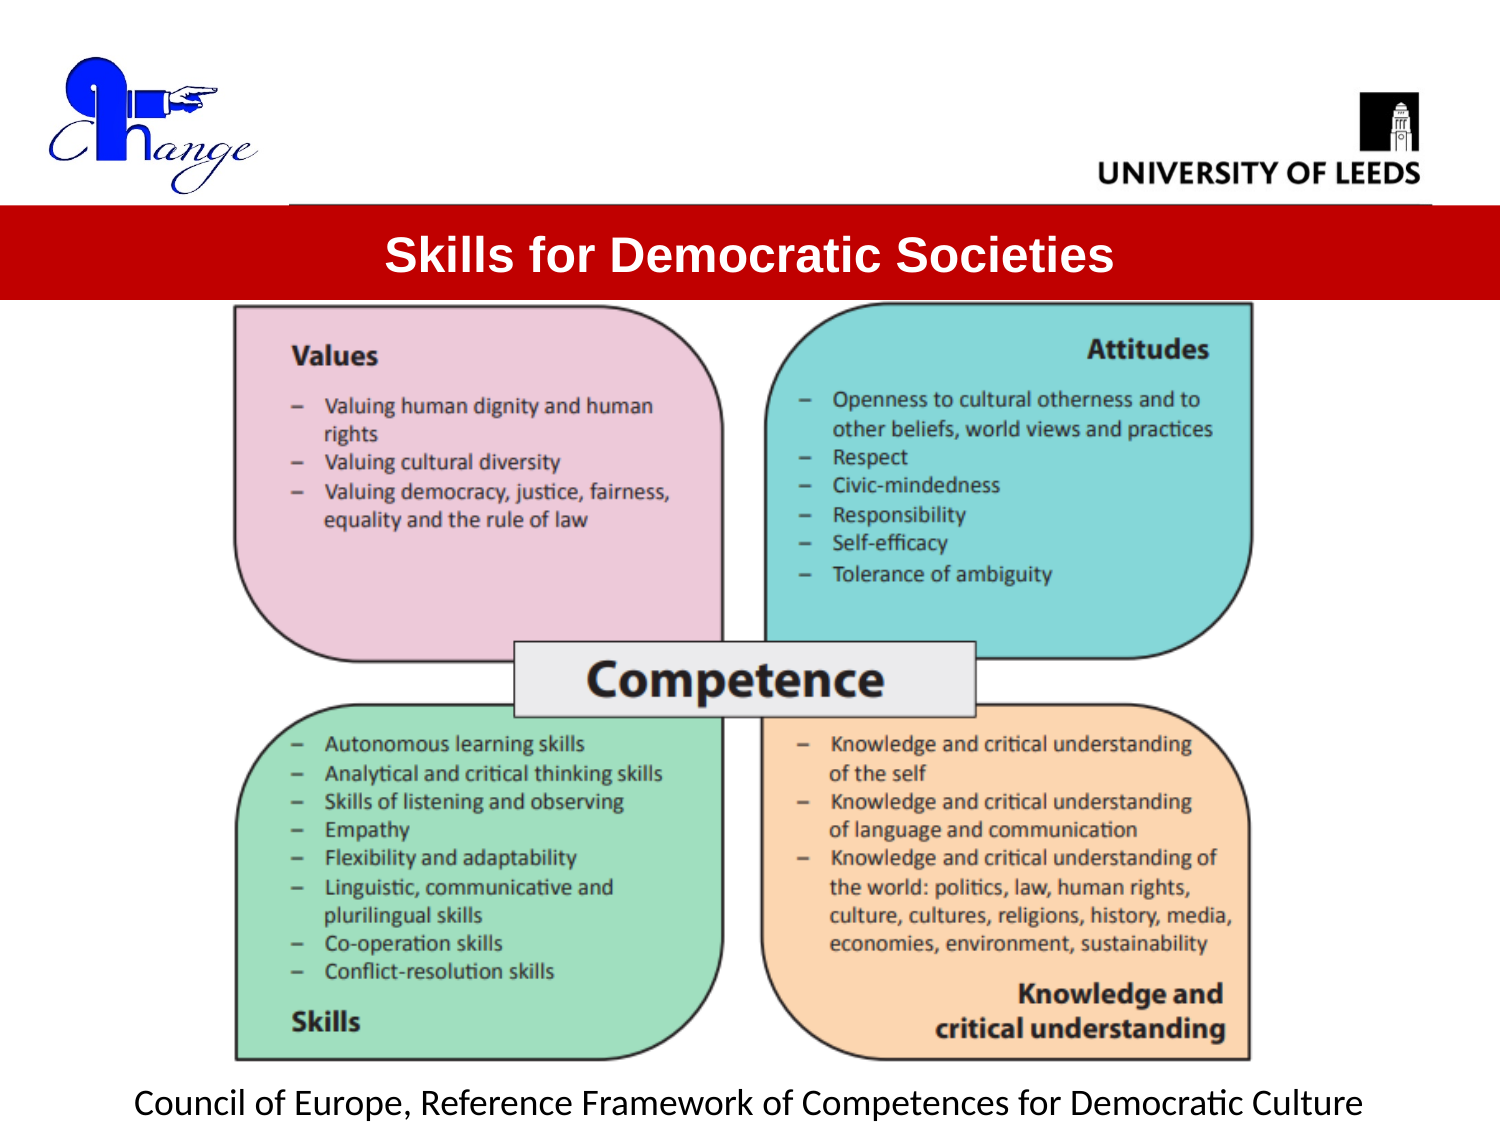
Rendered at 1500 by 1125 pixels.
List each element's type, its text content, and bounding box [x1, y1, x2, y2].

picture [0, 285, 1500, 1073]
picture [0, 0, 1500, 214]
text_box Skills for Democratic Societies [0, 204, 1500, 301]
text_box Council of Europe, Reference Framework of Competences for Democratic Culture [17, 1070, 1482, 1125]
title Diversity of learners [312, 52, 1158, 193]
